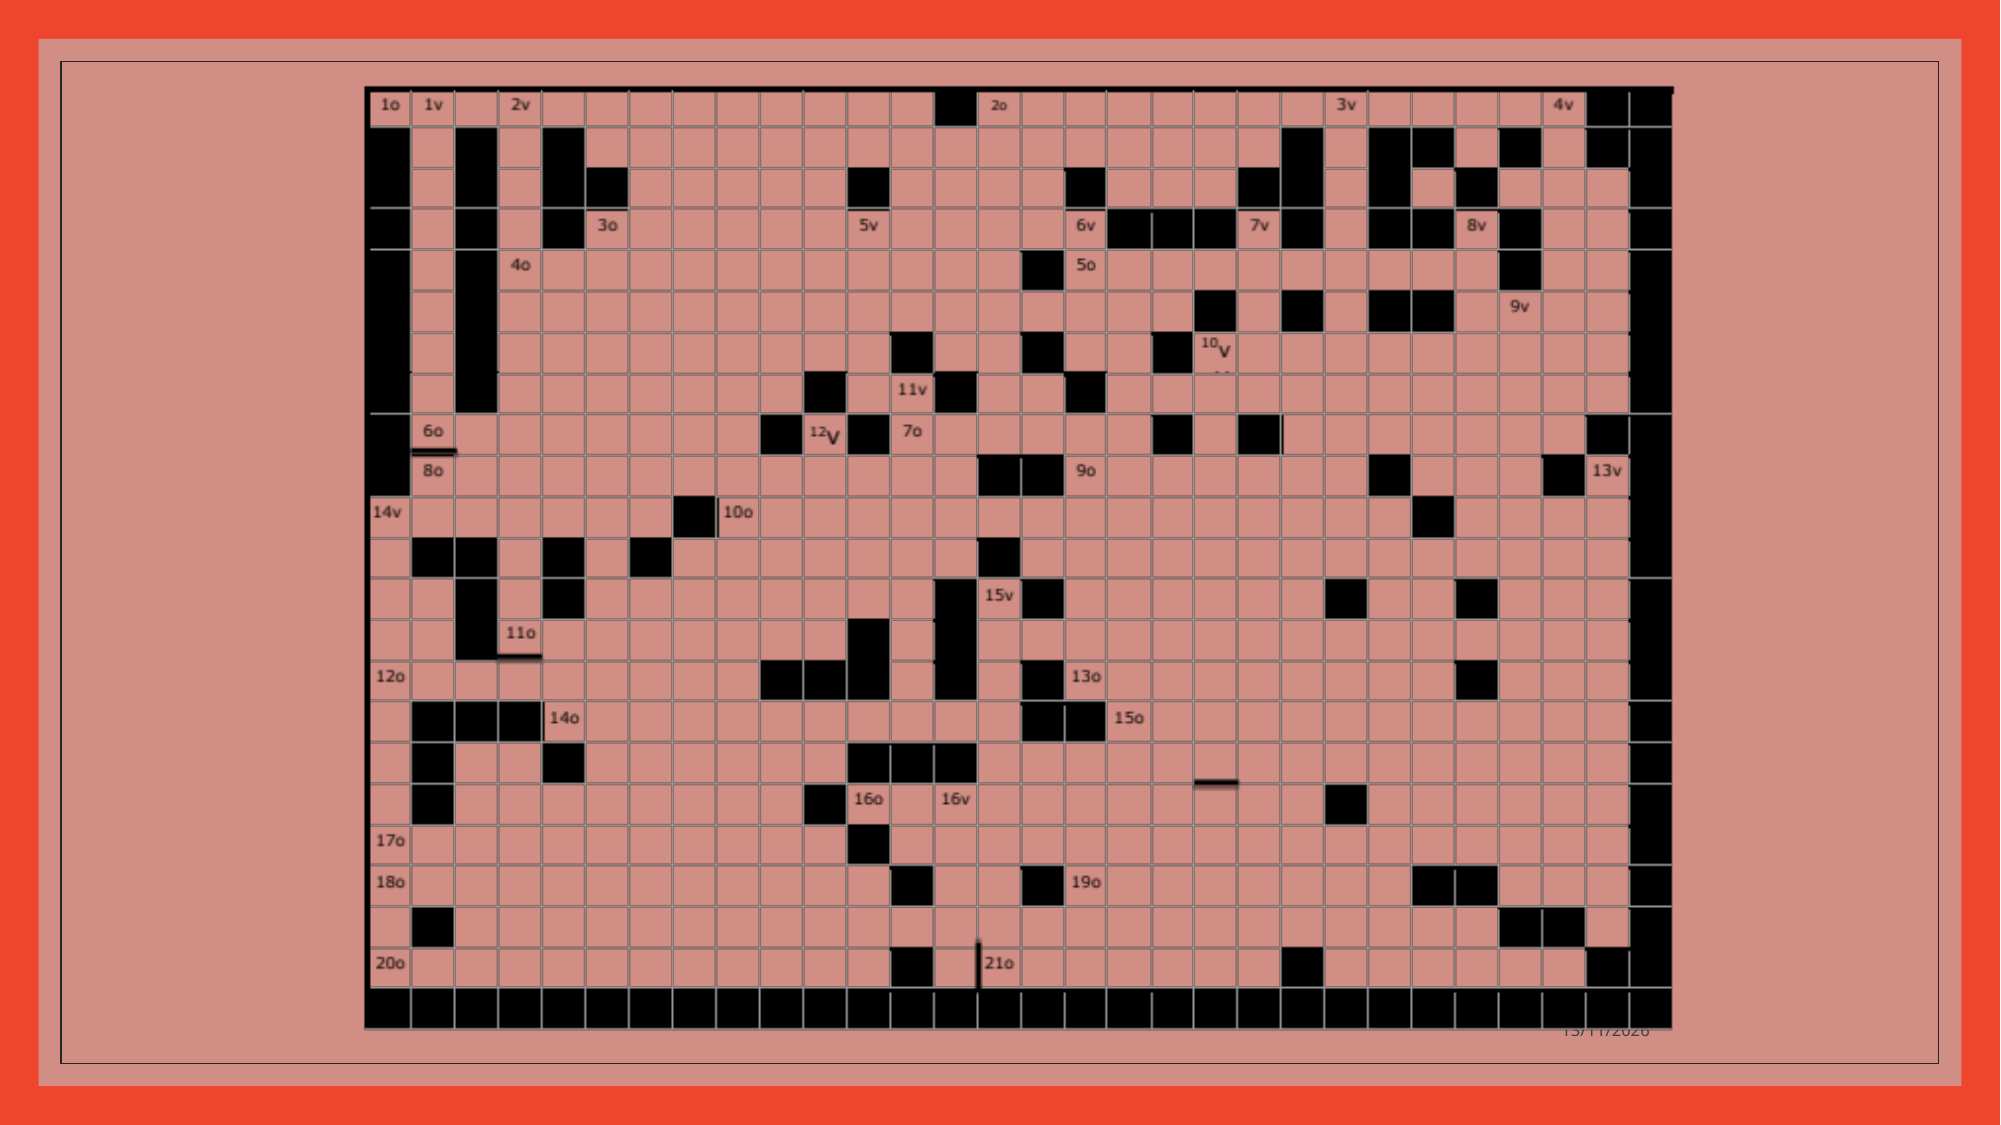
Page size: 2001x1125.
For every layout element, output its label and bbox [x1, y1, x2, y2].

picture [249, 0, 1817, 1125]
